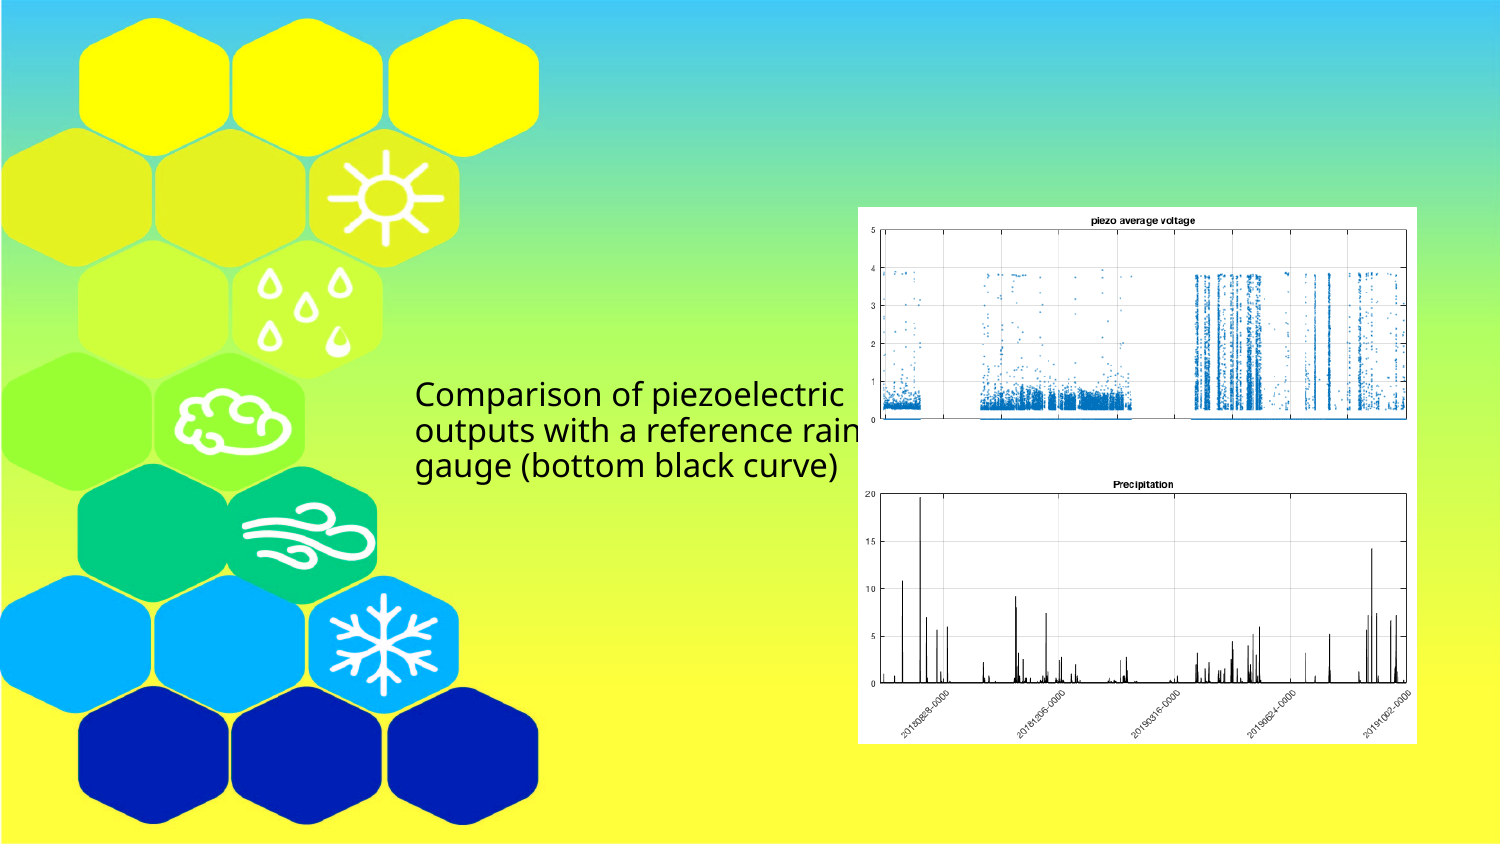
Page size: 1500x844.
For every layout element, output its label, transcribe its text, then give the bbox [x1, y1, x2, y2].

title Comparison of piezoelectric outputs with a reference rain gauge (bottom black curve) [399, 369, 858, 533]
picture [0, 0, 1500, 844]
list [858, 207, 1417, 744]
